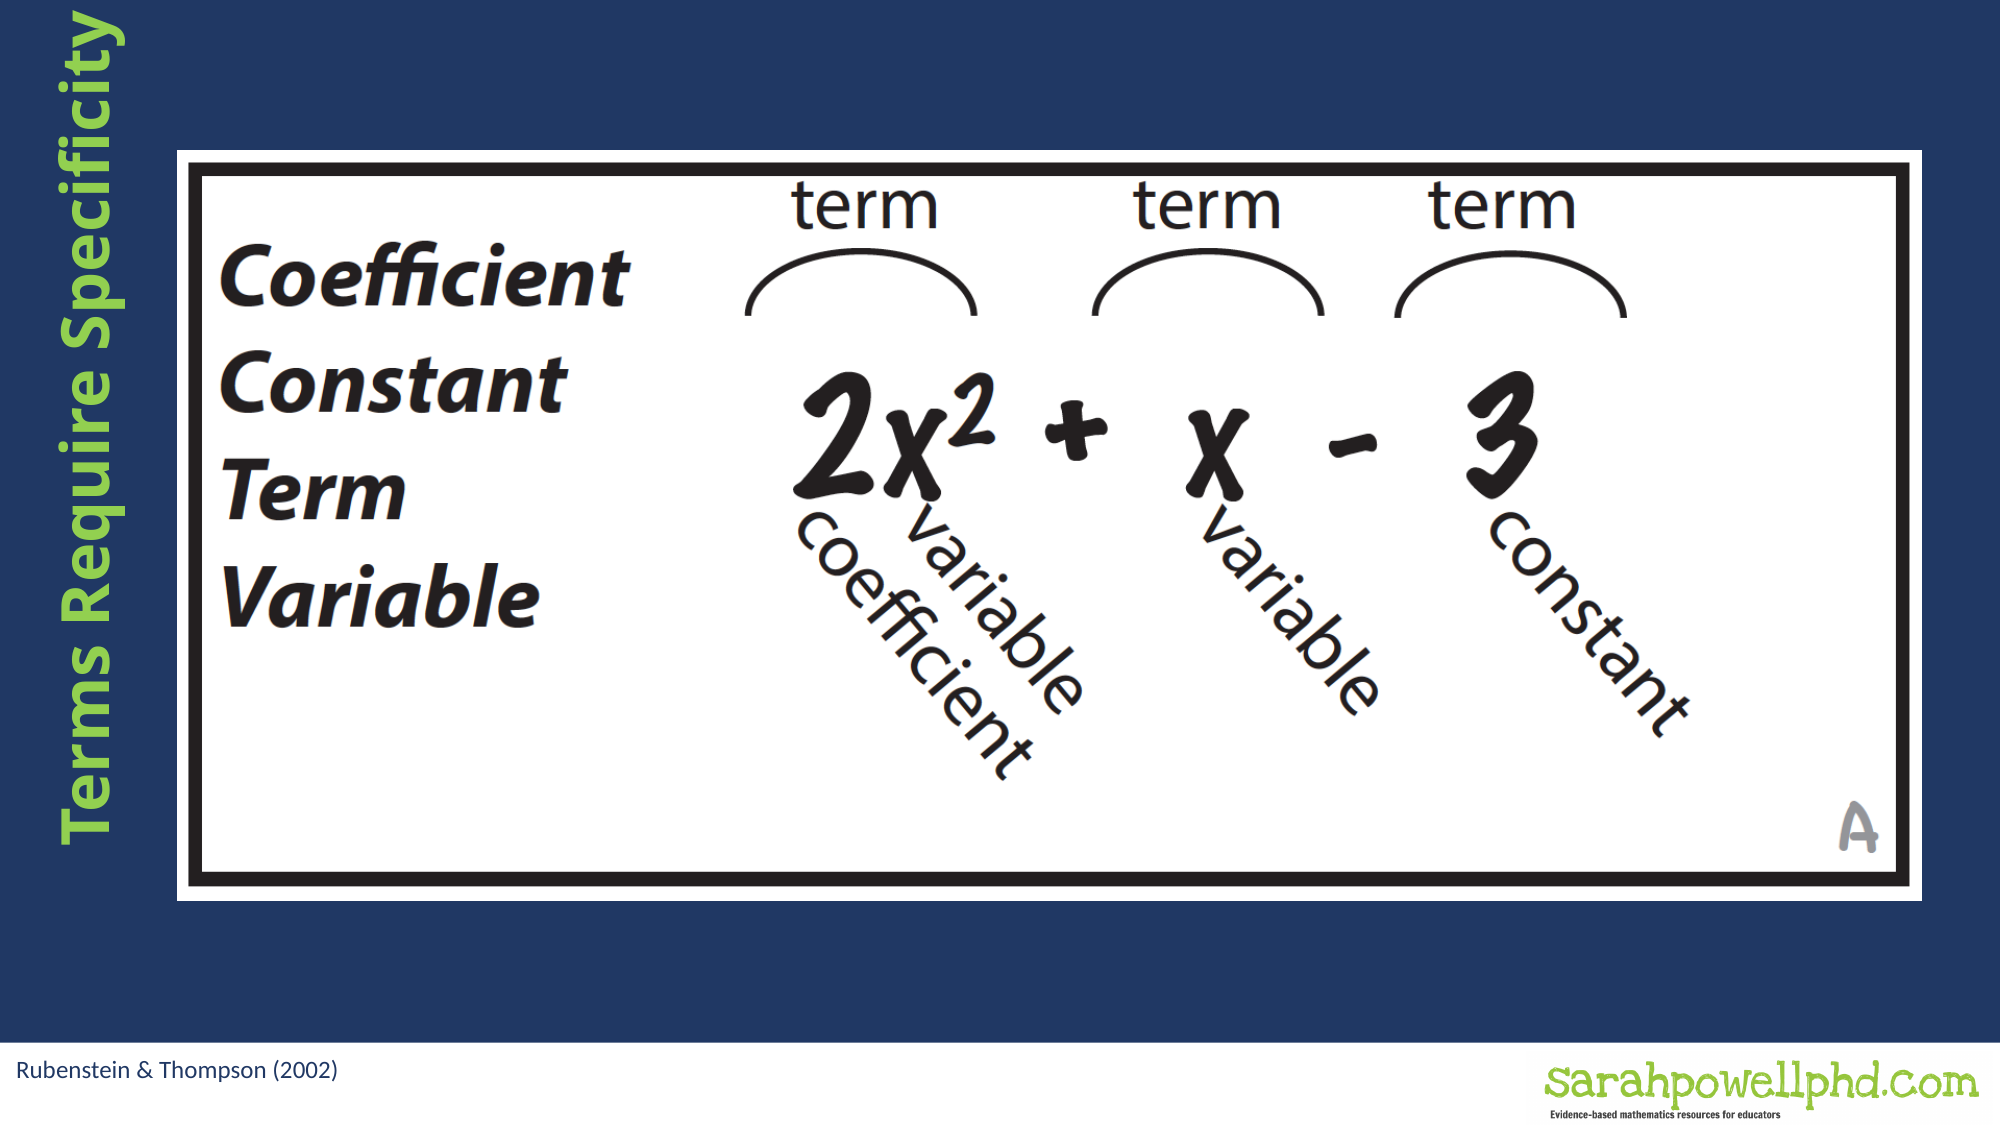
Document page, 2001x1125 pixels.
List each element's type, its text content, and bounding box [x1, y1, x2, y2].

text_box Rubenstein & Thompson (2002) [1, 1046, 354, 1091]
title Terms Require Specificity [0, 0, 132, 862]
picture [1526, 1051, 1993, 1125]
picture [177, 150, 1922, 901]
